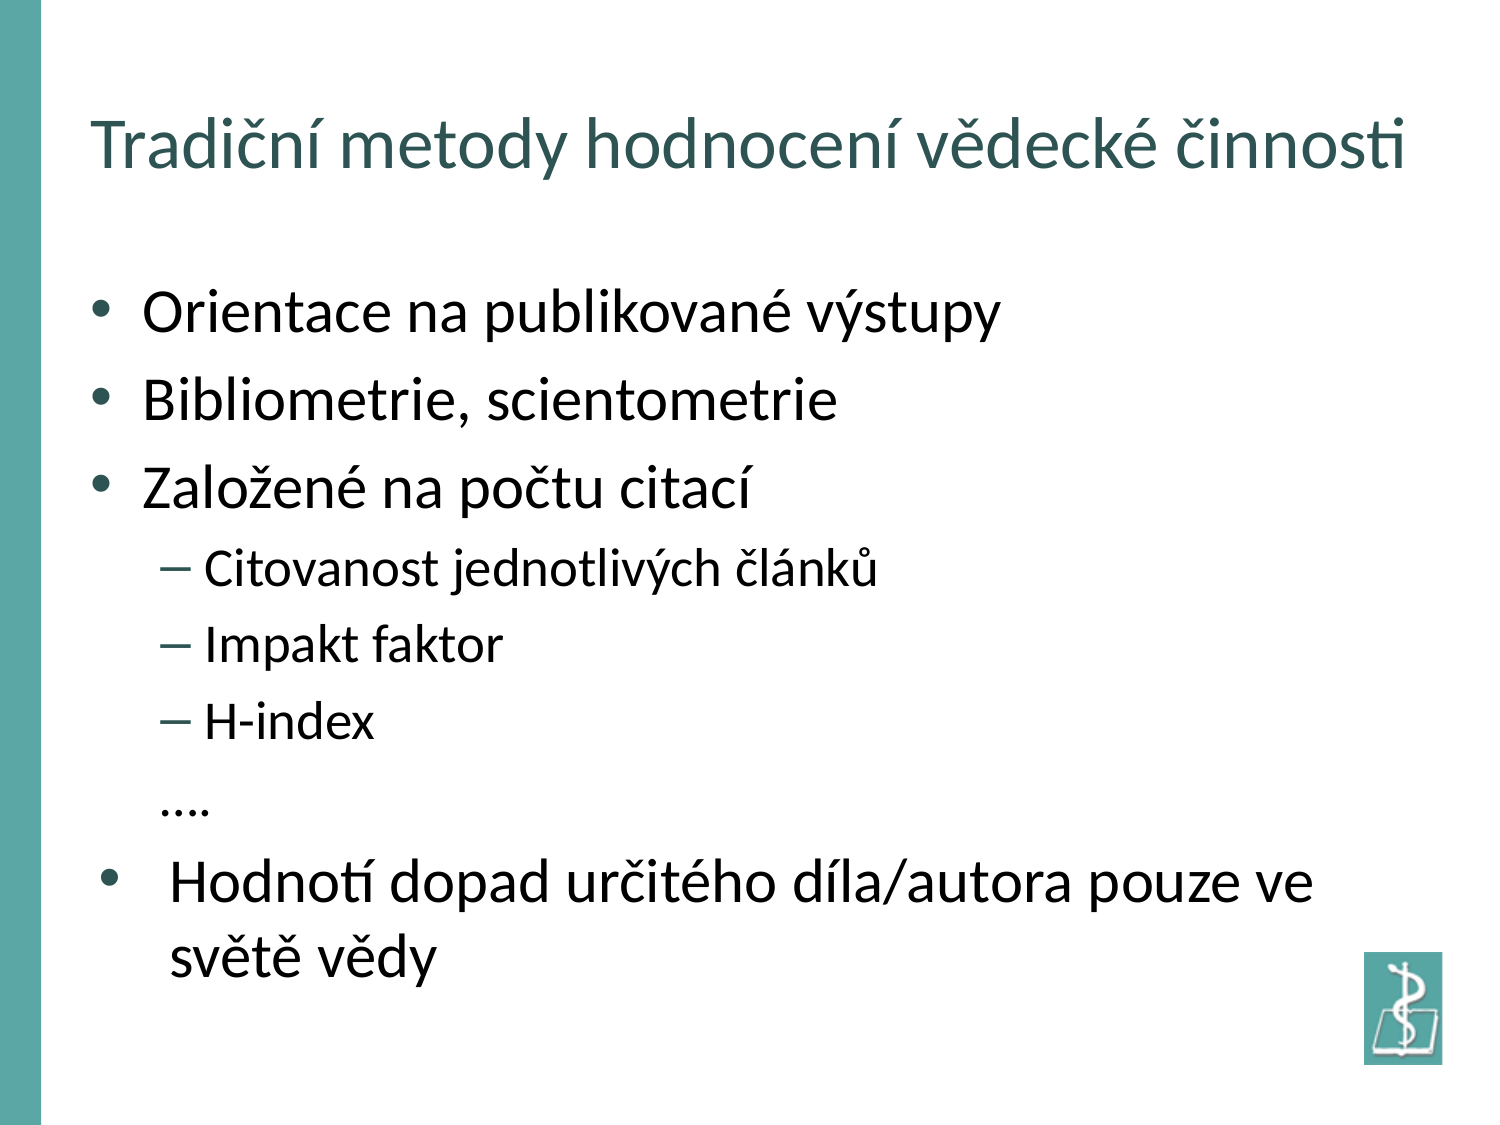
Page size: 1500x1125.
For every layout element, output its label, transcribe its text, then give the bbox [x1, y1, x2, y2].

list Orientace na publikované výstupy Bibliometrie, scientometrie Založené na počtu citací Citovanost jednotlivých článků Impakt faktor H-index …. Hodnotí dopad určitého díla/autora pouze ve světě vědy [75, 262, 1425, 1005]
picture [1364, 952, 1443, 1065]
title Tradiční metody hodnocení vědecké činnosti [75, 45, 1425, 233]
